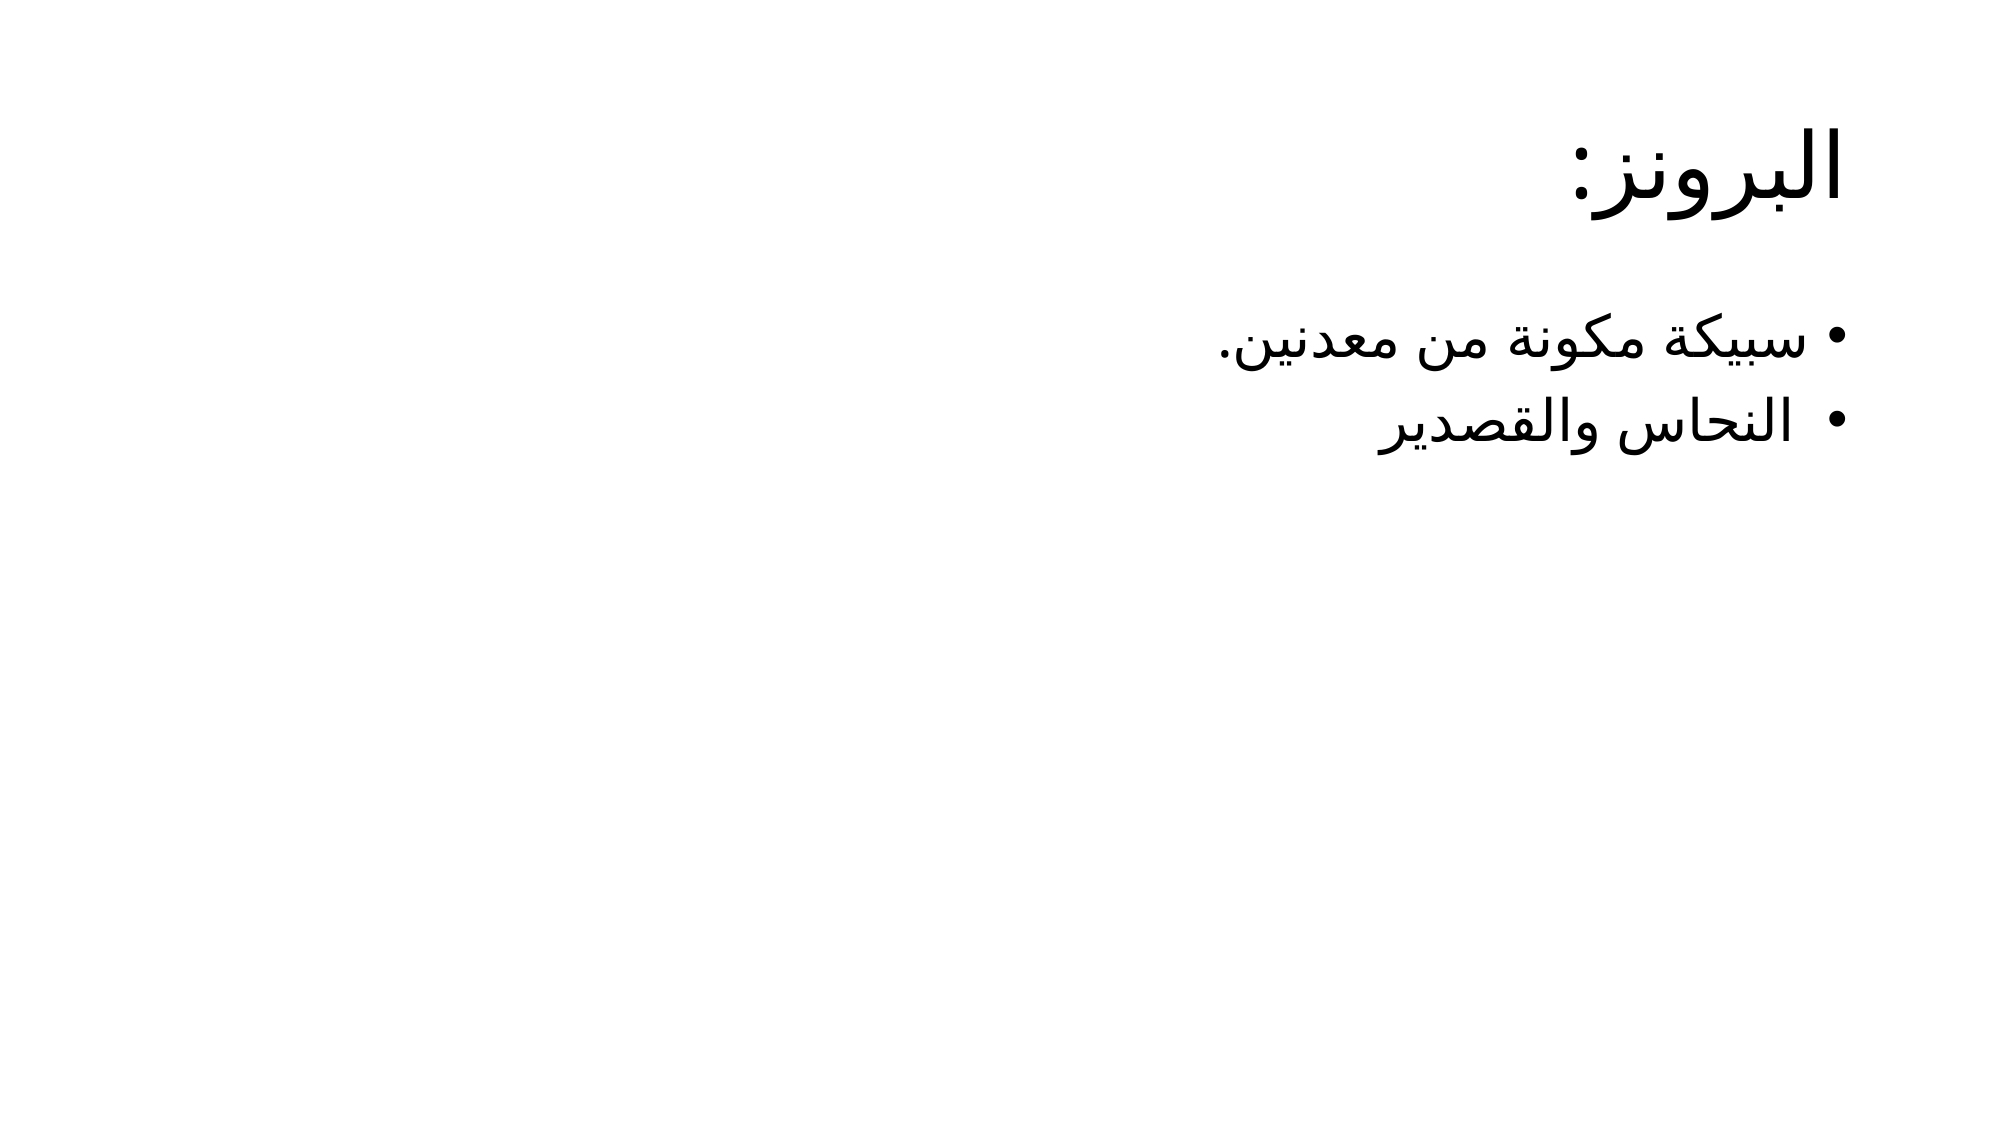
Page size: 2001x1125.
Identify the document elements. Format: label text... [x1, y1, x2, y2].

list سبيكة مكونة من معدنين. النحاس والقصدير [137, 299, 1863, 1014]
title البرونز: [137, 59, 1863, 278]
